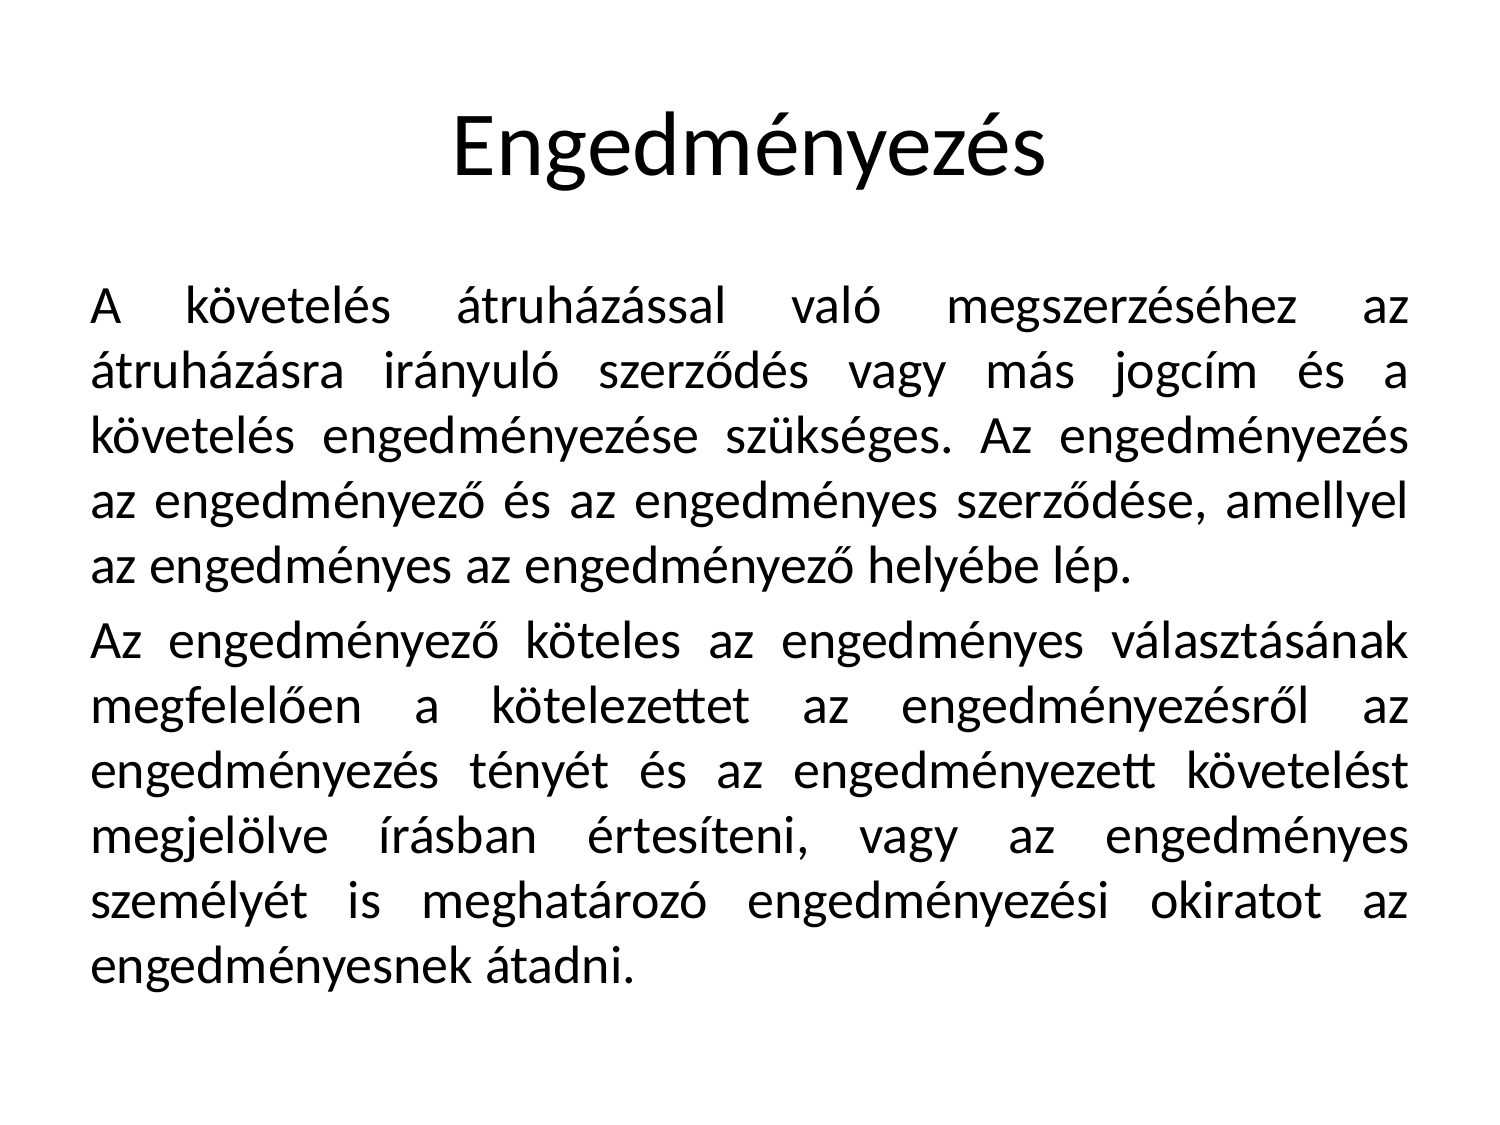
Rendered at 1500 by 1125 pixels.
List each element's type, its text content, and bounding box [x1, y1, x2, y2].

list A követelés átruházással való megszerzéséhez az átruházásra irányuló szerződés vagy más jogcím és a követelés engedményezése szükséges. Az engedményezés az engedményező és az engedményes szerződése, amellyel az engedményes az engedményező helyébe lép. Az engedményező köteles az engedményes választásának megfelelően a kötelezettet az engedményezésről az engedményezés tényét és az engedményezett követelést megjelölve írásban értesíteni, vagy az engedményes személyét is meghatározó engedményezési okiratot az engedményesnek átadni. [75, 262, 1425, 1005]
title Engedményezés [75, 45, 1425, 233]
